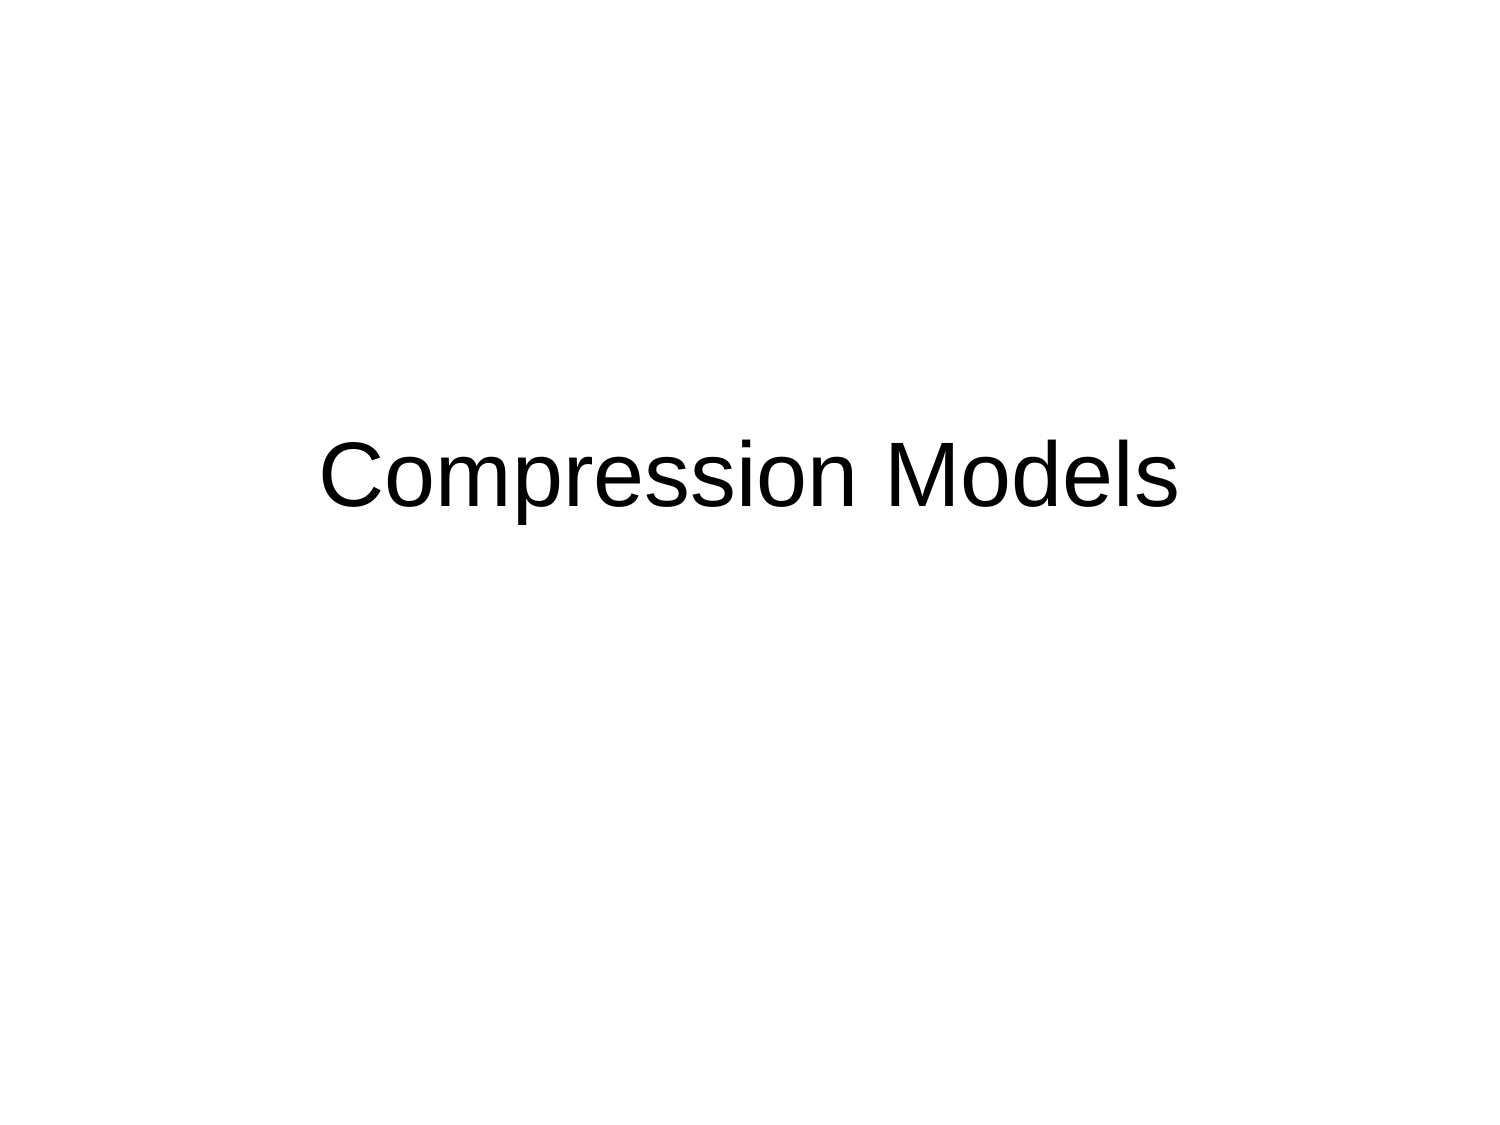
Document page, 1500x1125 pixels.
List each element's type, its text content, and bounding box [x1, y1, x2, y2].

title Compression Models [112, 349, 1388, 591]
